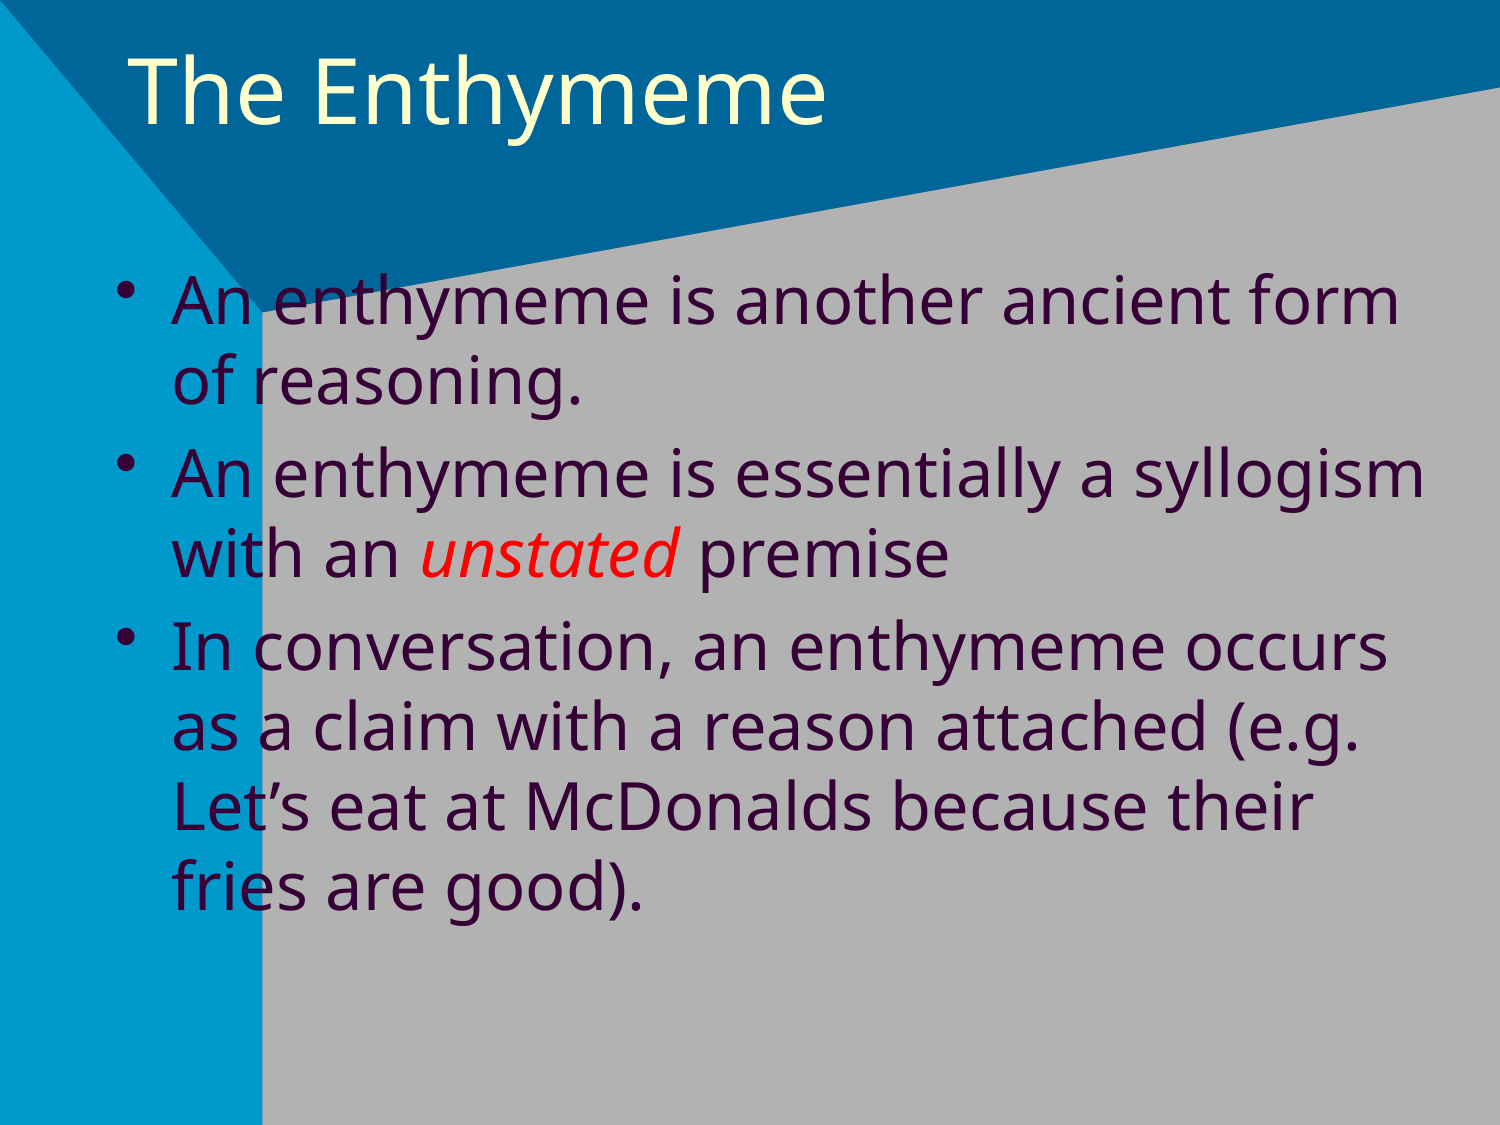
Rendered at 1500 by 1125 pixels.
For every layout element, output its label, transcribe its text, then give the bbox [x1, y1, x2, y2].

list An enthymeme is another ancient form of reasoning. An enthymeme is essentially a syllogism with an unstated premise In conversation, an enthymeme occurs as a claim with a reason attached (e.g. Let’s eat at McDonalds because their fries are good). [99, 249, 1483, 1000]
title The Enthymeme [112, 24, 1388, 213]
